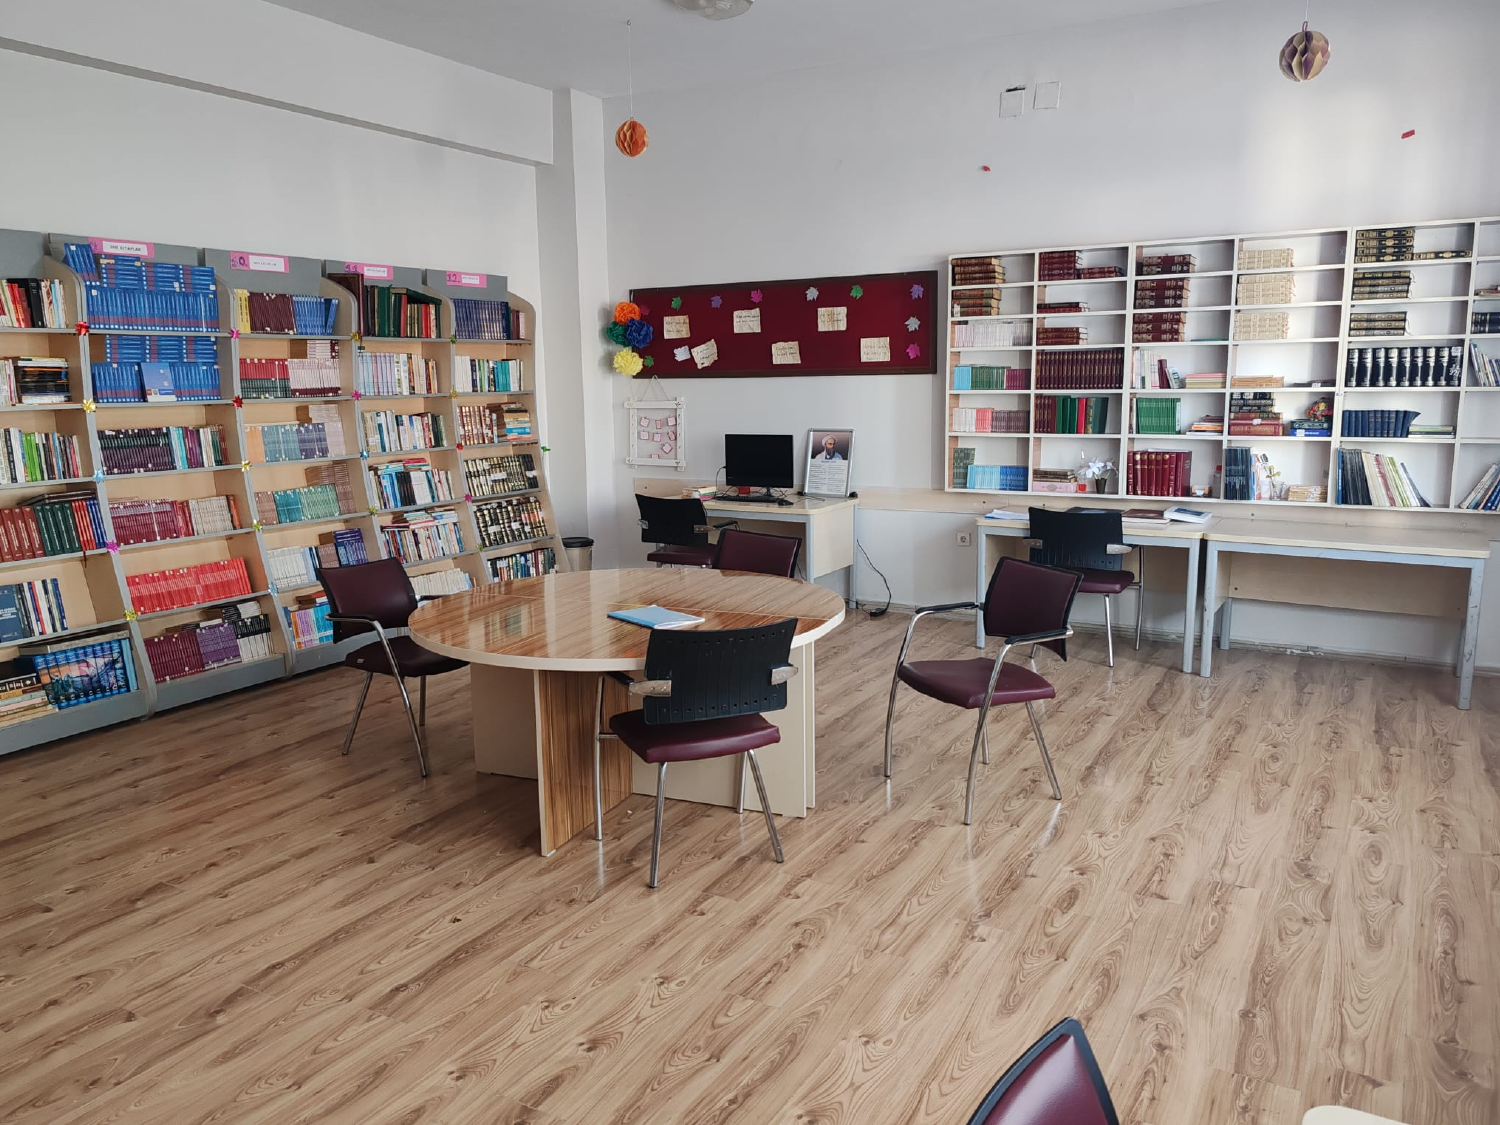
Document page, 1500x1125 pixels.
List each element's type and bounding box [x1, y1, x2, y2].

list [0, 0, 1500, 1125]
